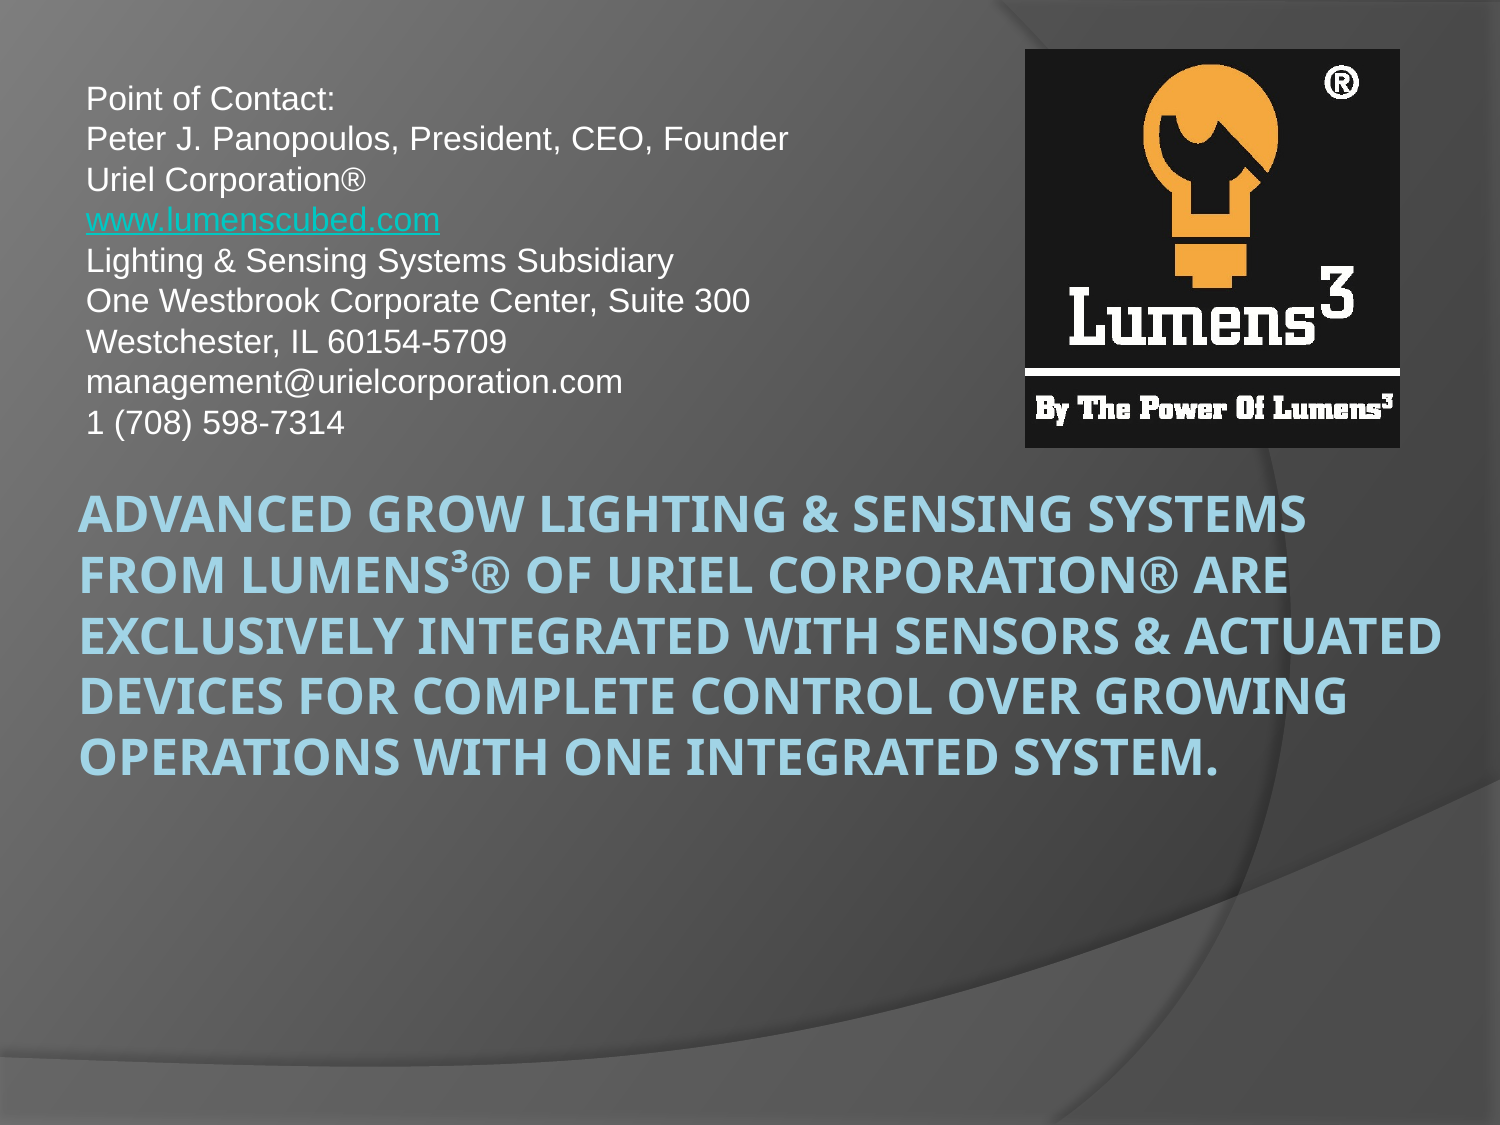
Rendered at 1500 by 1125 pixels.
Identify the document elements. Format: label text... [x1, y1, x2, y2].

picture [1024, 49, 1401, 449]
title Advanced Grow Lighting & Sensing Systems from Lumens³® of uriel corporation® ARE exclusively integrateD With SensorS & actuated Devices for complete control over growing operations with one integrated system. [70, 474, 1463, 853]
subtitle Point of Contact: Peter J. Panopoulos, President, CEO, Founder Uriel Corporation® www.lumenscubed.com Lighting & Sensing Systems Subsidiary One Westbrook Corporate Center, Suite 300 Westchester, IL 60154-5709 management@urielcorporation.com 1 (708) 598-7314 [71, 75, 925, 441]
